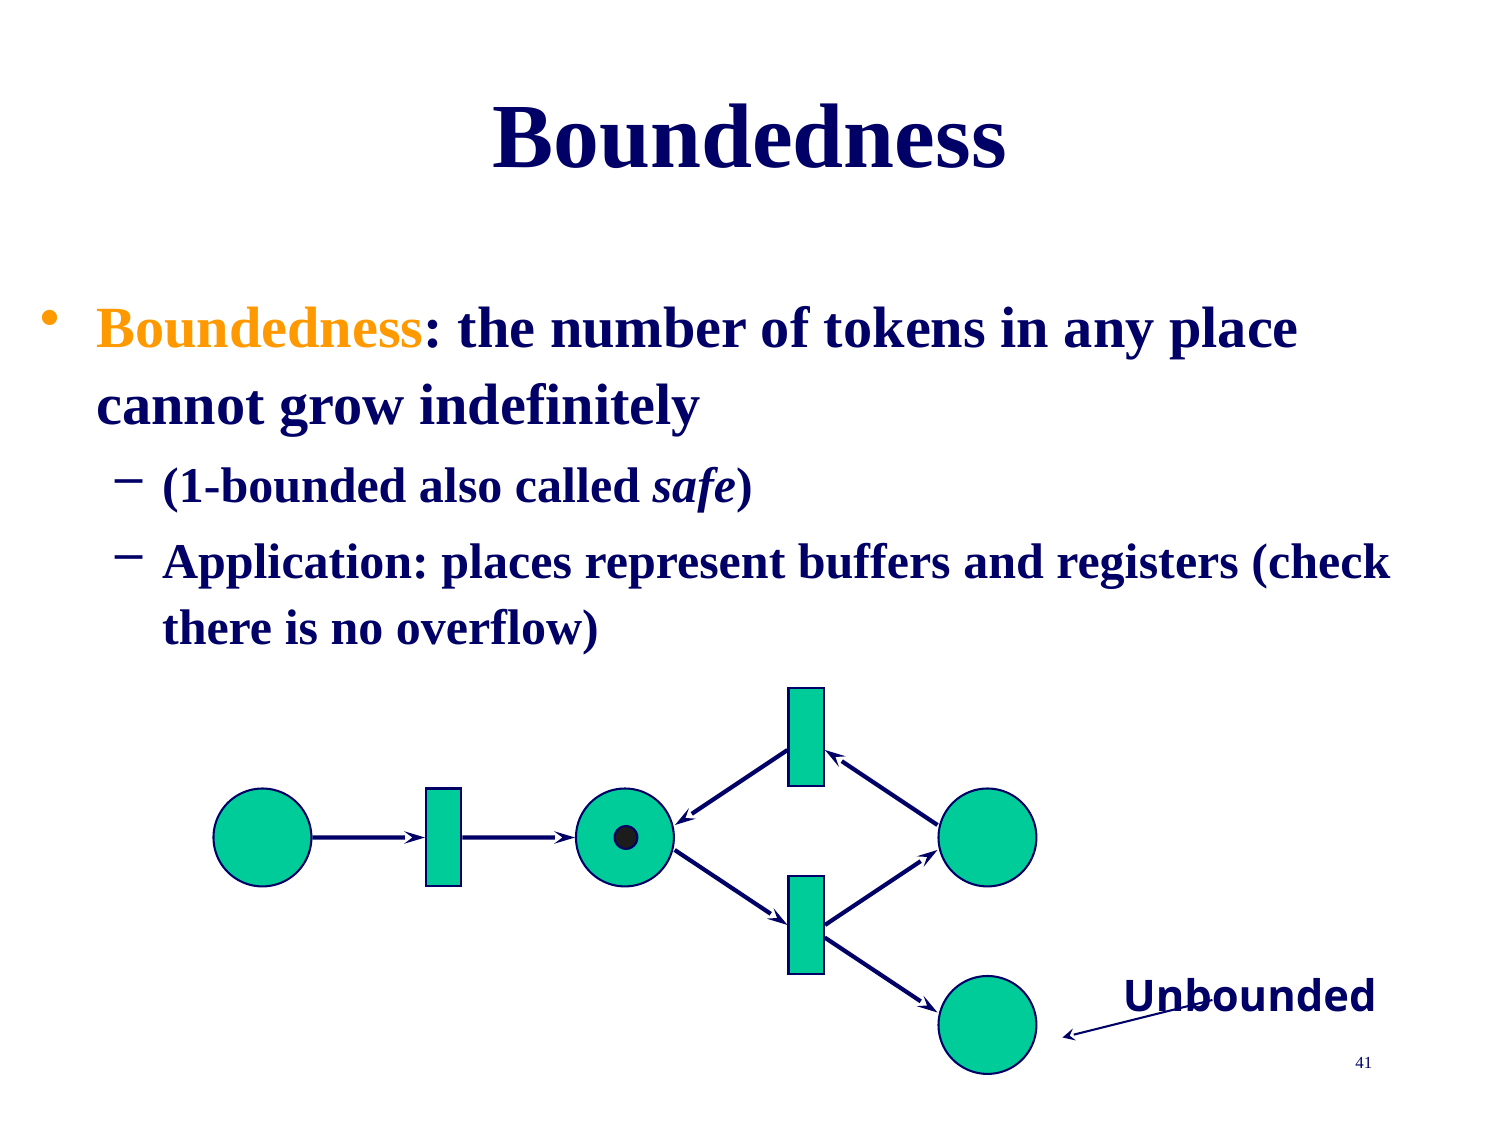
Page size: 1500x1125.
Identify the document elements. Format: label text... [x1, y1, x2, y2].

title Boundedness [112, 37, 1388, 226]
text_box [1062, 1028, 1074, 1041]
text_box [938, 976, 1037, 1074]
text_box Unbounded [1107, 909, 1393, 1028]
text_box [766, 908, 788, 925]
text_box [425, 788, 462, 887]
text_box [938, 788, 1037, 887]
text_box [916, 849, 938, 867]
text_box [788, 688, 824, 787]
text_box [916, 995, 938, 1013]
slide_number 41 [1074, 1024, 1388, 1101]
text_box [575, 788, 674, 887]
text_box [554, 831, 575, 844]
text_box [788, 875, 824, 974]
text_box [213, 788, 312, 887]
list Boundedness: the number of tokens in any place cannot grow indefinitely (1-bounded also called safe) Application: places represent buffers and registers (check there is no overflow) [24, 274, 1451, 701]
text_box [825, 750, 846, 767]
text_box [675, 808, 696, 826]
text_box [404, 831, 425, 844]
text_box [614, 826, 638, 849]
